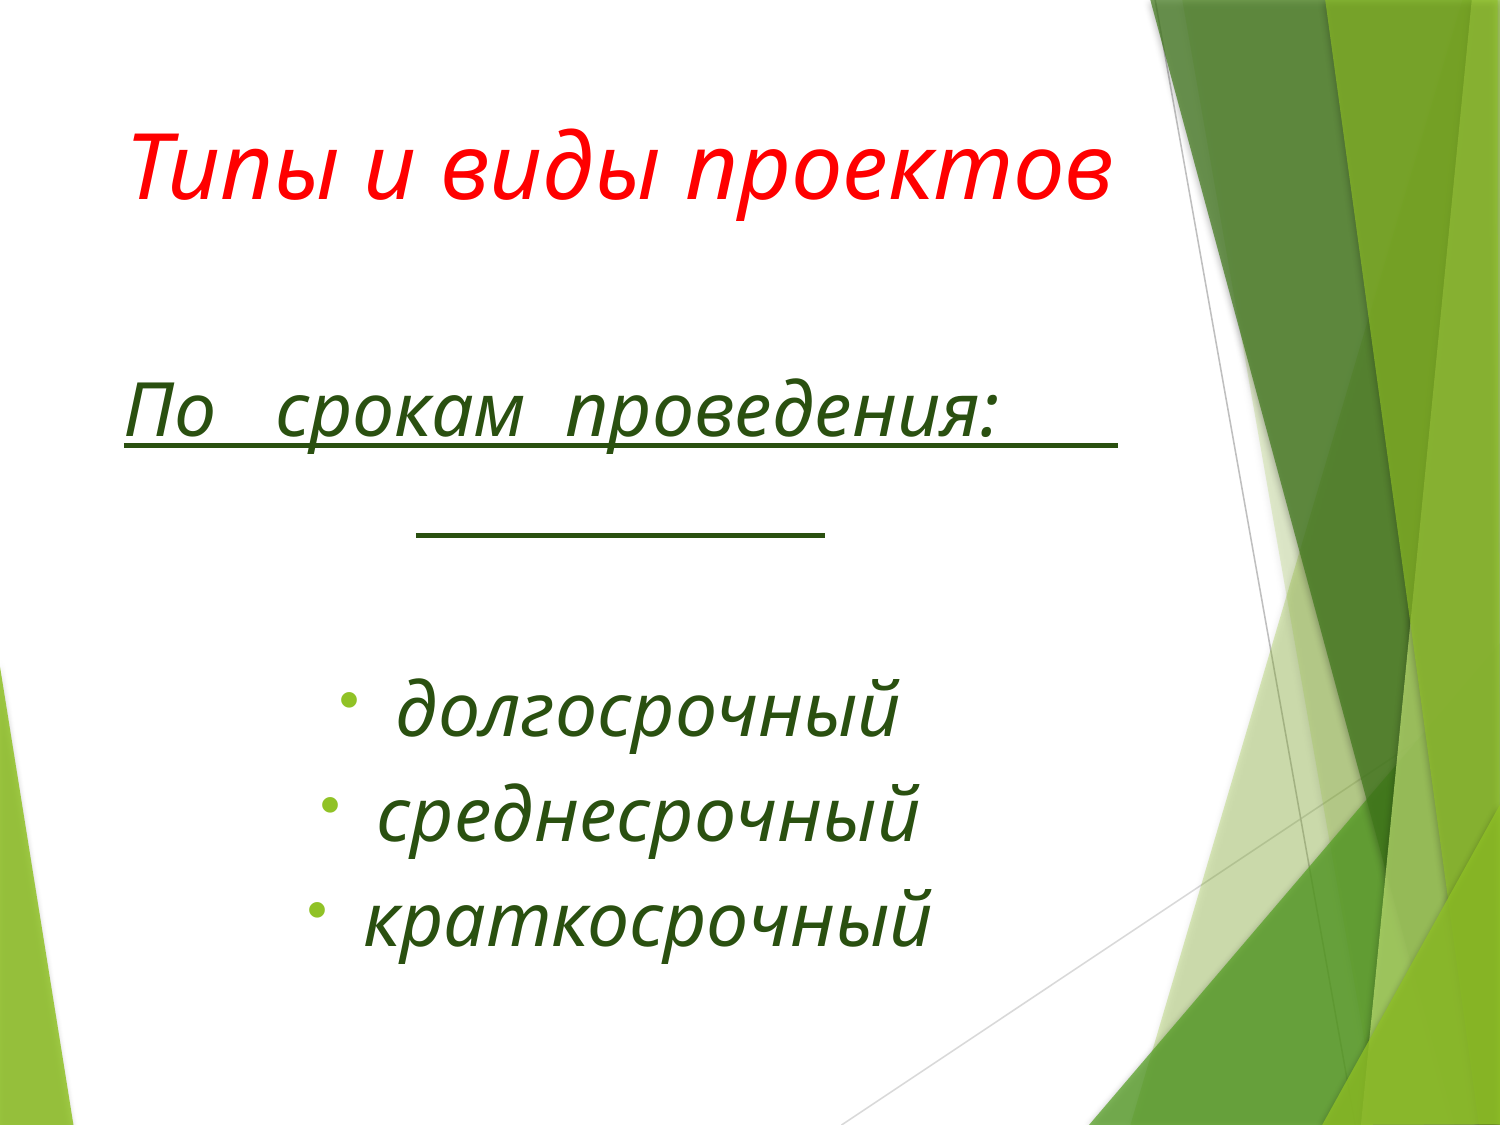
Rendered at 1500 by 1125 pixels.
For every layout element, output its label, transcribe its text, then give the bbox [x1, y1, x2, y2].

title Типы и виды проектов [99, 99, 1142, 317]
list По срокам проведения: долгосрочный среднесрочный краткосрочный [99, 354, 1142, 992]
